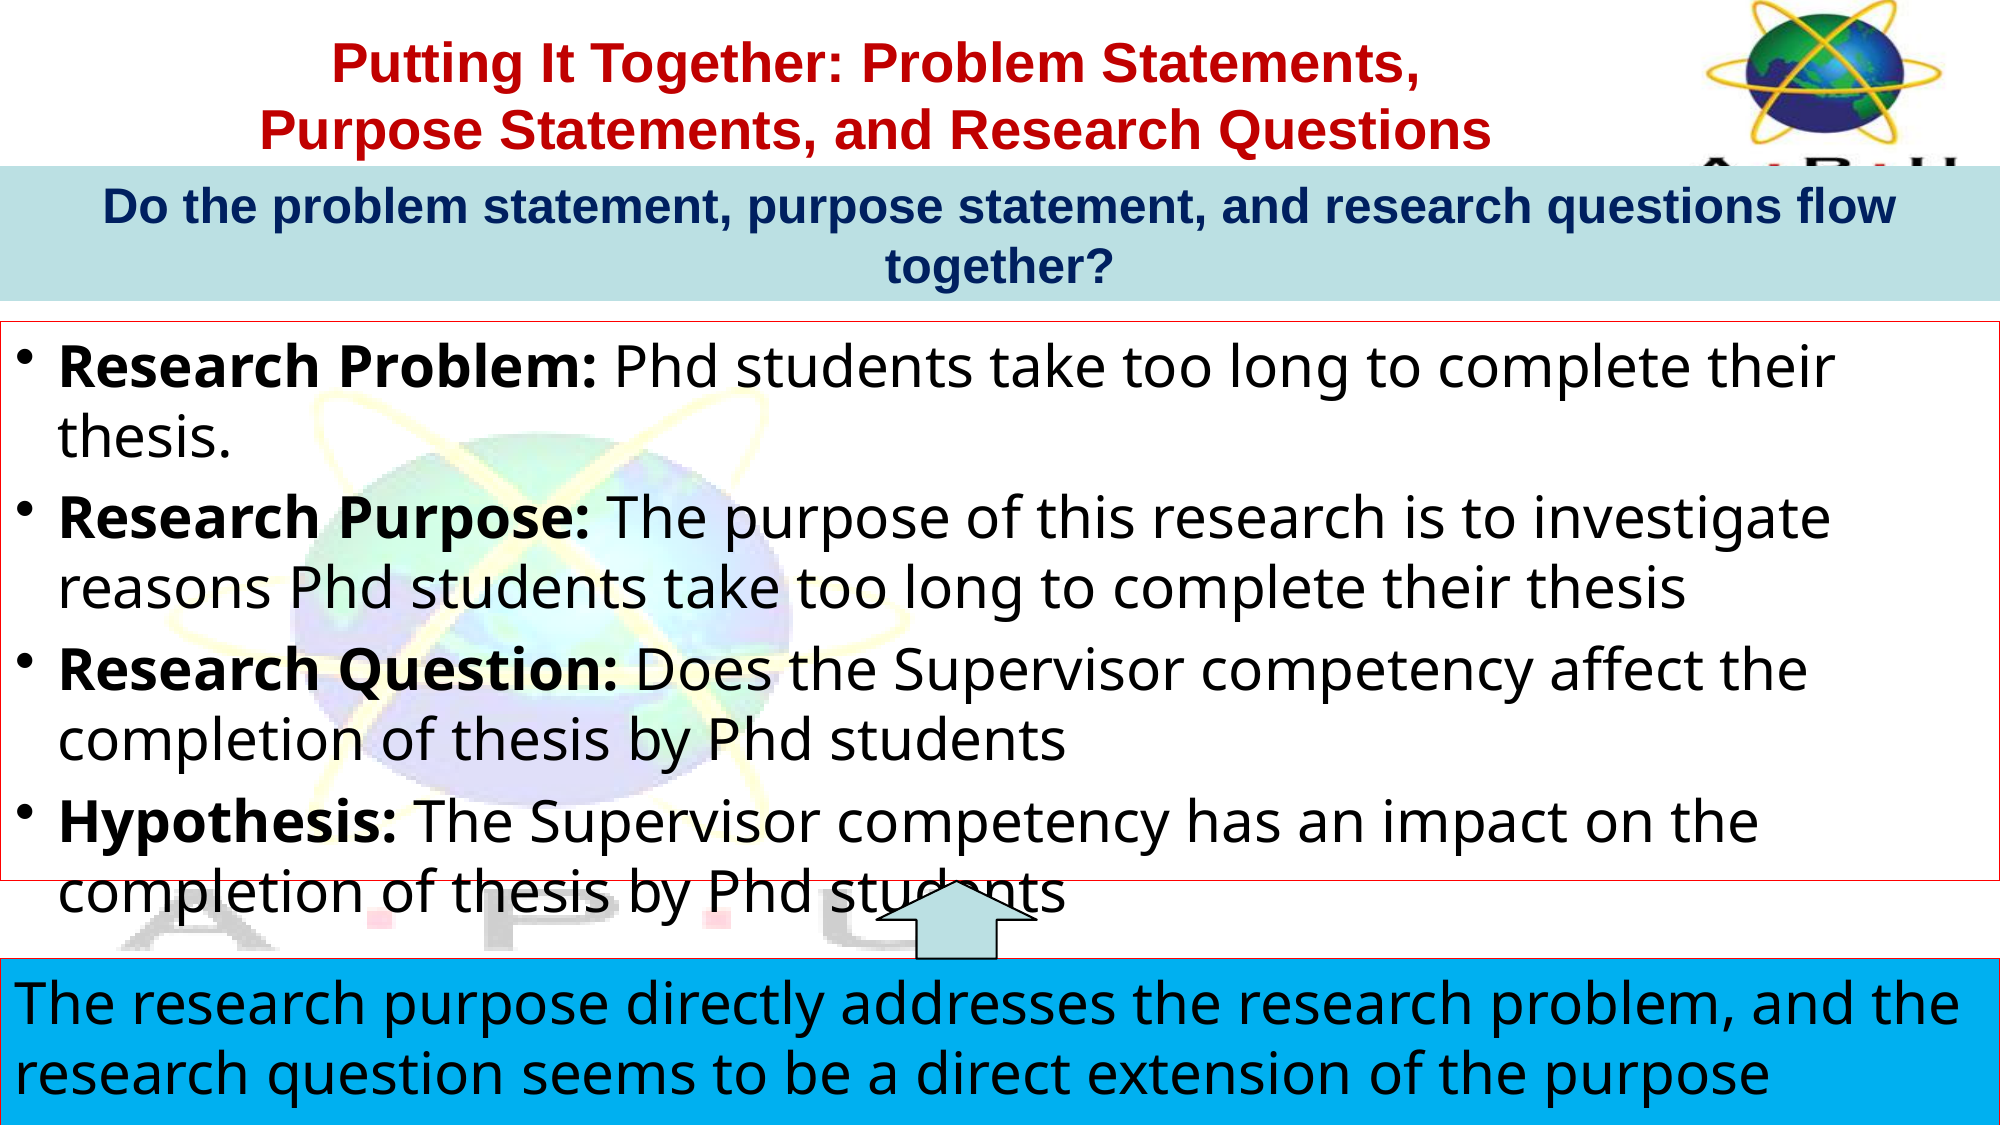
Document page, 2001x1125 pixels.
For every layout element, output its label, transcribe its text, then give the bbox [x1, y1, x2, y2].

text_box Do the problem statement, purpose statement, and research questions flow together? [0, 166, 2000, 301]
list Research Problem: Phd students take too long to complete their thesis. Research Purpose: The purpose of this research is to investigate reasons Phd students take too long to complete their thesis Research Question: Does the Supervisor competency affect the completion of thesis by Phd students Hypothesis: The Supervisor competency has an impact on the completion of thesis by Phd students [0, 321, 2000, 881]
text_box [876, 880, 1037, 959]
text_box The research purpose directly addresses the research problem, and the research question seems to be a direct extension of the purpose statement. [0, 958, 2000, 1125]
title Putting It Together: Problem Statements, Purpose Statements, and Research Questions [106, 0, 1647, 166]
picture [1655, 0, 2000, 166]
